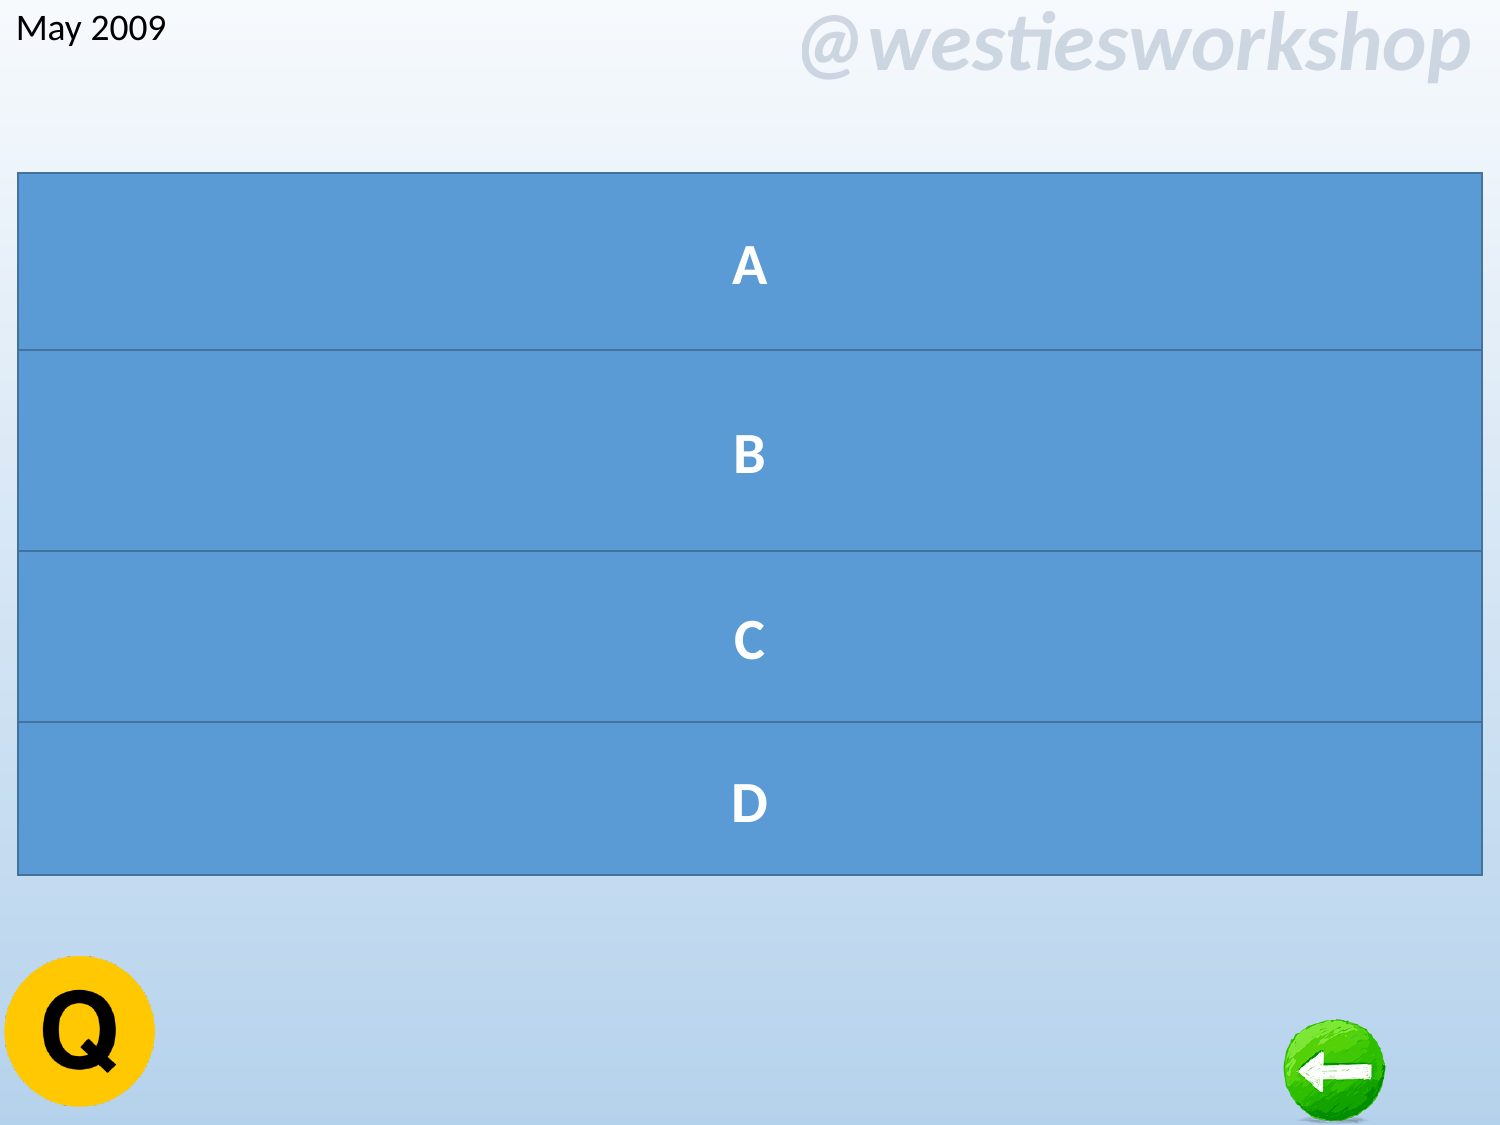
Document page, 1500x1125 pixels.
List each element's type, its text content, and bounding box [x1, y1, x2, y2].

picture [0, 932, 179, 1125]
picture [1281, 1019, 1387, 1125]
picture [17, 172, 1483, 876]
text_box May 2009 [1, 0, 182, 56]
